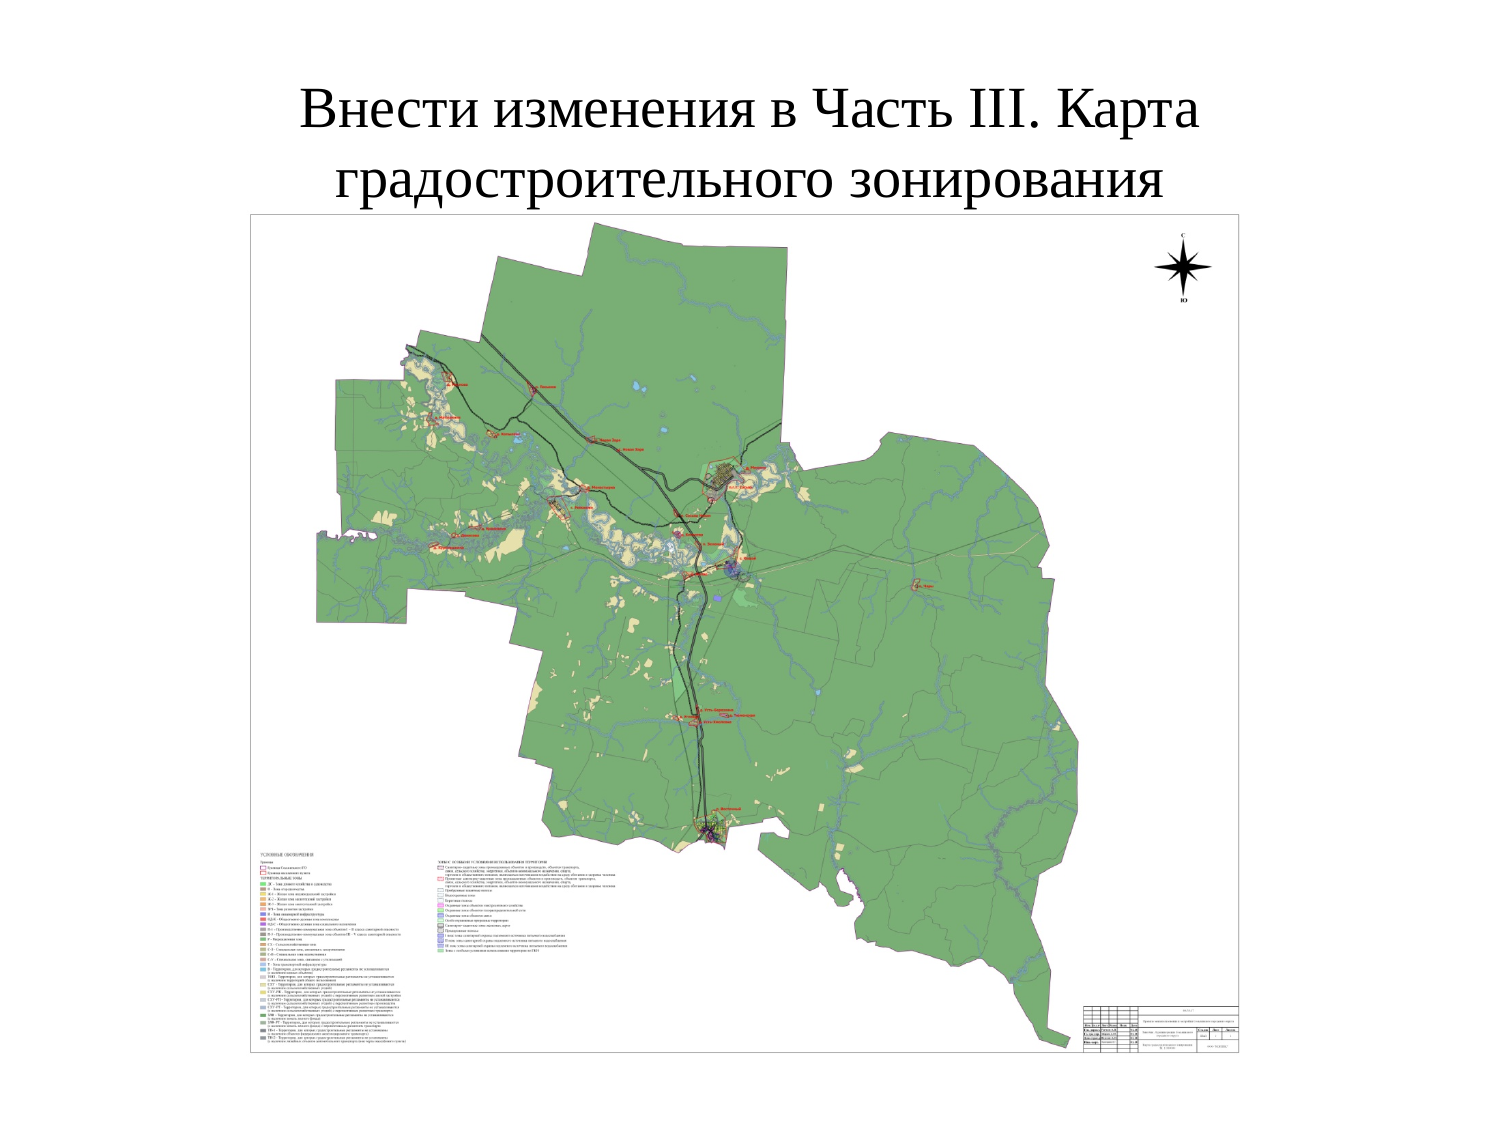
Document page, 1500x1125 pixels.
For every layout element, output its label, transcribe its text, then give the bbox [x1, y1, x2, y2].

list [245, 210, 1243, 1058]
title Внести изменения в Часть III. Карта градостроительного зонирования [75, 45, 1425, 233]
